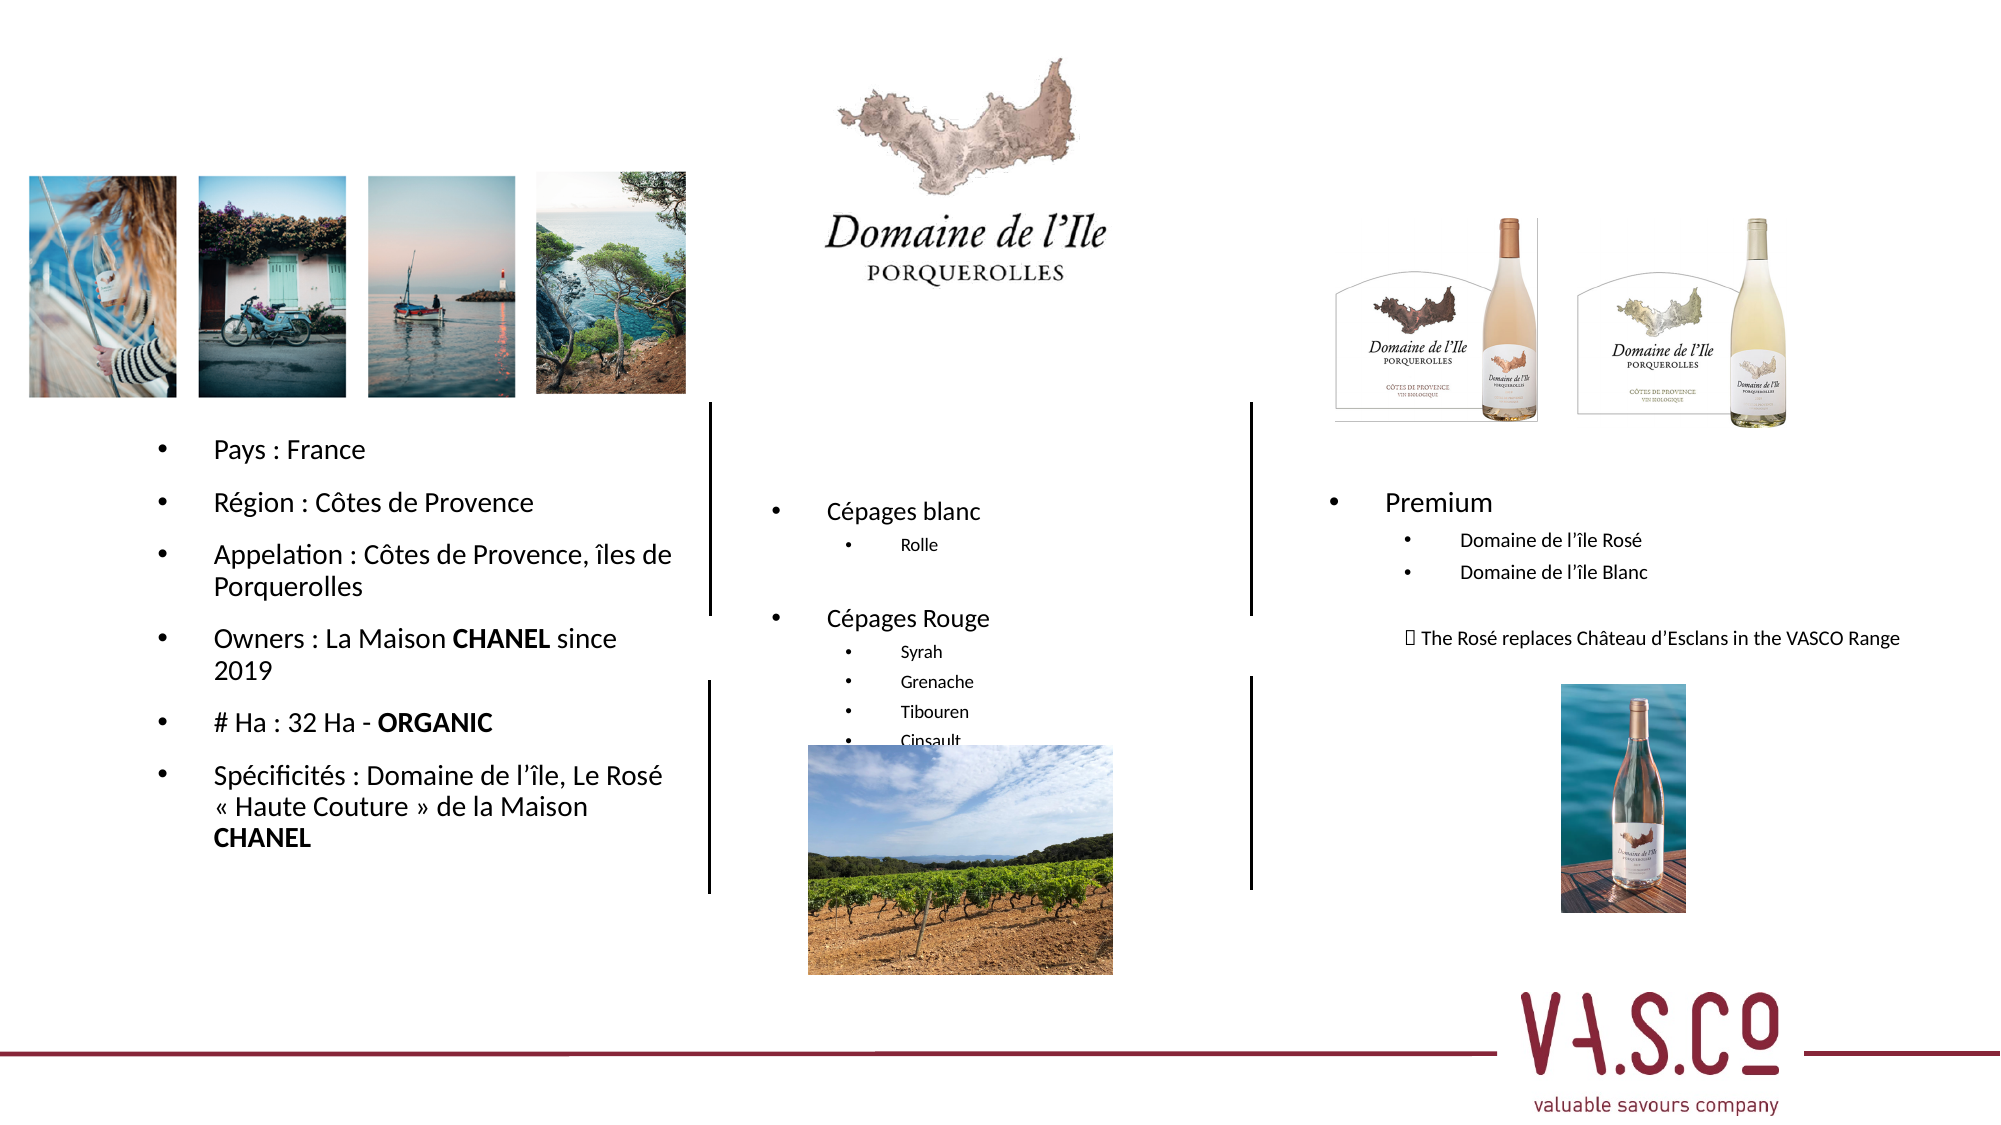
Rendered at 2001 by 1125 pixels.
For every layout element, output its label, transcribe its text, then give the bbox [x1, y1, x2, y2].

picture [18, 169, 527, 405]
text_box Cépages blanc Rolle Cépages Rouge Syrah Grenache Tibouren Cinsault [756, 439, 1252, 761]
picture [1520, 992, 1779, 1116]
picture [1335, 218, 1787, 428]
picture [529, 165, 689, 398]
text_box Pays : France Région : Côtes de Provence Appelation : Côtes de Provence, îles de Porquerolles Owners : La Maison CHANEL since 2019 # Ha : 32 Ha - ORGANIC Spécificités : Domaine de l’île, Le Rosé « Haute Couture » de la Maison CHANEL [142, 427, 689, 931]
picture [1560, 684, 1686, 913]
text_box [142, 798, 627, 974]
text_box Premium Domaine de l’île Rosé Domaine de l’île Blanc  The Rosé replaces Château d’Esclans in the VASCO Range [1314, 397, 1959, 774]
picture [802, 52, 1120, 293]
picture [807, 745, 1113, 975]
